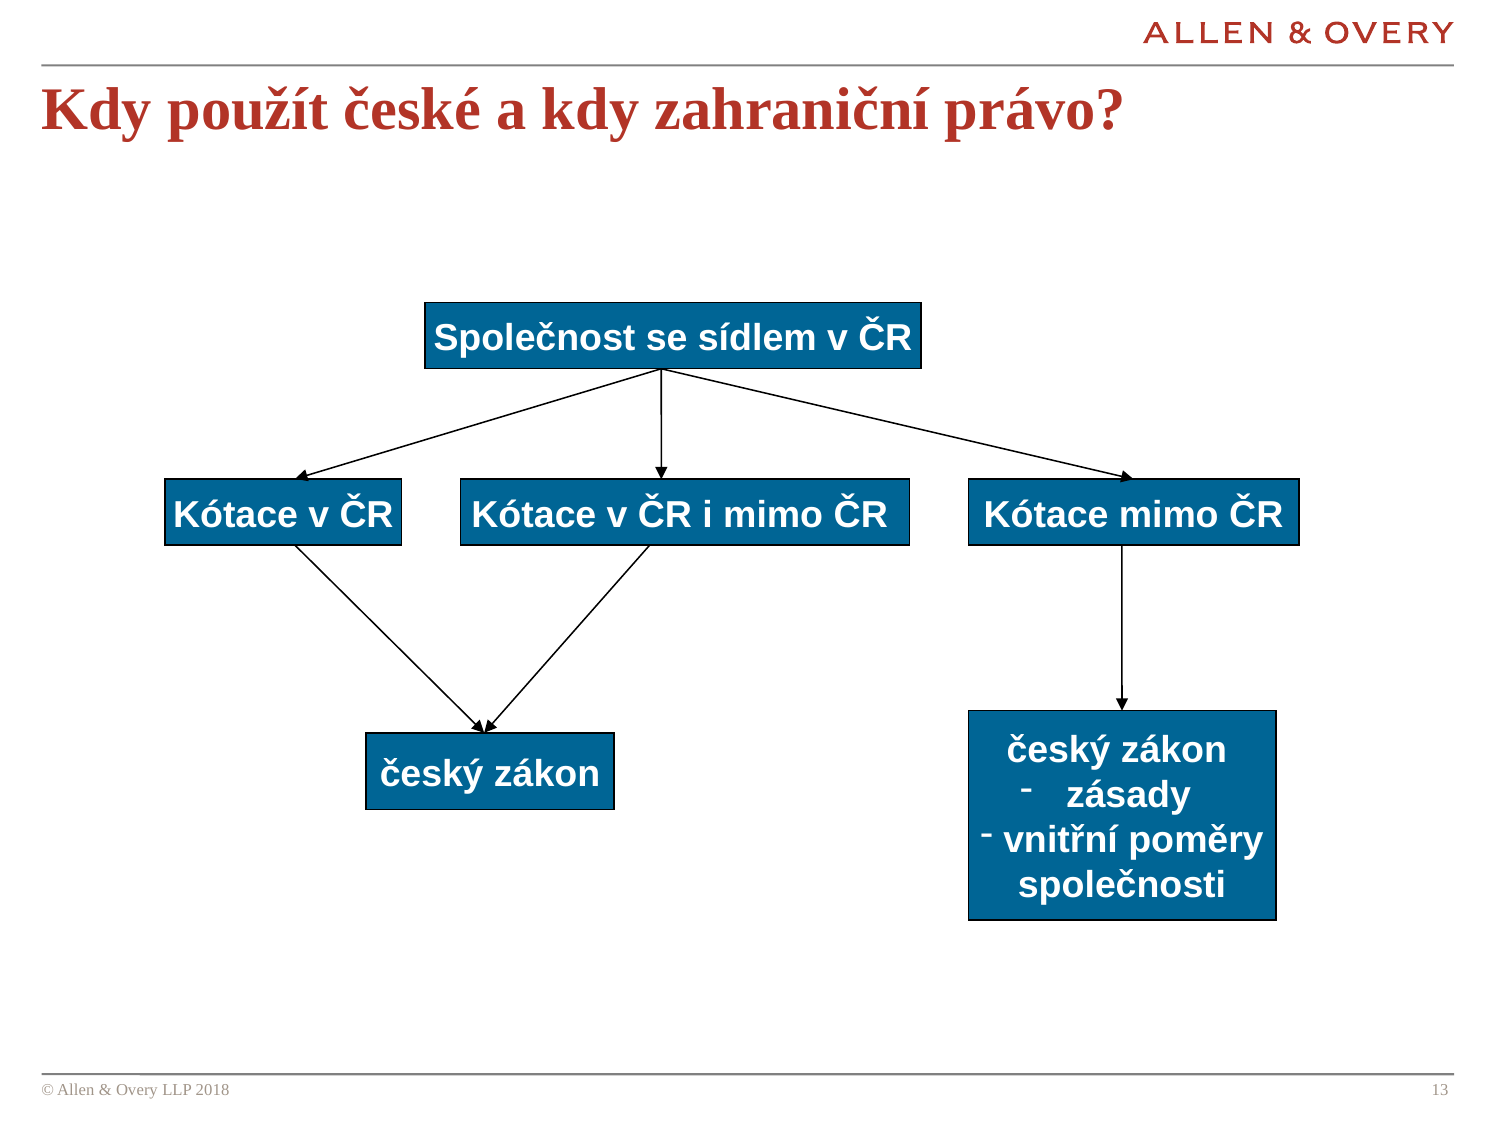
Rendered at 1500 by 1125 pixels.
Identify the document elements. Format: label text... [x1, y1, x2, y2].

title Kdy použít české a kdy zahraniční právo? [41, 69, 1448, 143]
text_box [164, 302, 1300, 921]
